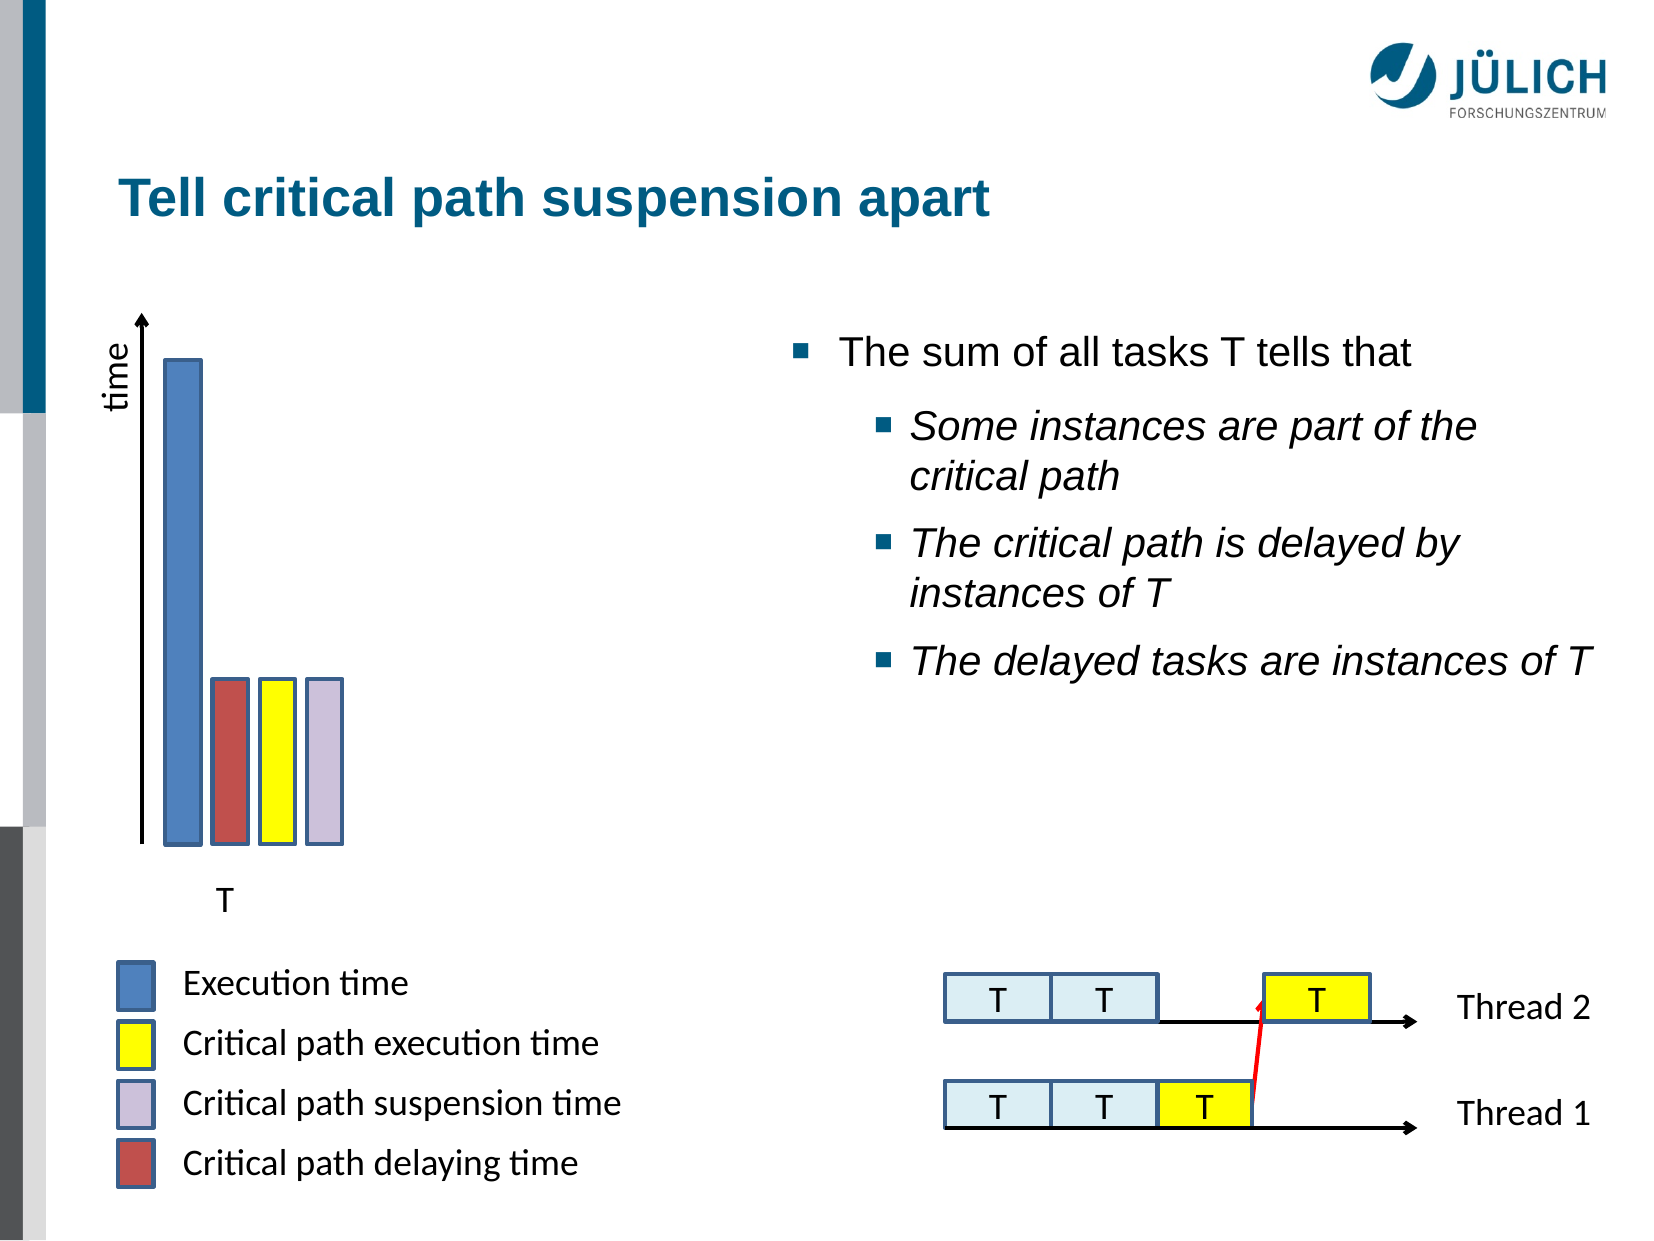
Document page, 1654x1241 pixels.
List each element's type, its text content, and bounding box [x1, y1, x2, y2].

text_box [210, 677, 250, 846]
text_box T [1049, 1079, 1155, 1126]
text_box [305, 677, 344, 846]
text_box Thread 2 [1442, 974, 1607, 1035]
text_box [163, 358, 203, 847]
text_box Thread 1 [1442, 1080, 1607, 1141]
text_box T [943, 1079, 1049, 1130]
text_box T [943, 972, 1049, 1024]
text_box T [1155, 1079, 1254, 1126]
picture [1369, 41, 1606, 106]
list The sum of all tasks T tells that Some instances are part of the critical path The critical path is delayed by instances of T The delayed tasks are instances of T [696, 324, 1607, 928]
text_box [1251, 997, 1265, 1105]
text_box T [1262, 972, 1372, 1020]
text_box [258, 677, 297, 846]
text_box [116, 1079, 156, 1130]
text_box [116, 960, 156, 1012]
text_box [116, 1138, 156, 1189]
text_box T [201, 868, 250, 928]
title Tell critical path suspension apart [118, 106, 1607, 284]
text_box Execution time Critical path execution time Critical path suspension time Critical path delaying time [168, 950, 638, 1191]
text_box time [82, 324, 137, 428]
text_box [116, 1019, 156, 1071]
text_box T [1049, 972, 1160, 1020]
